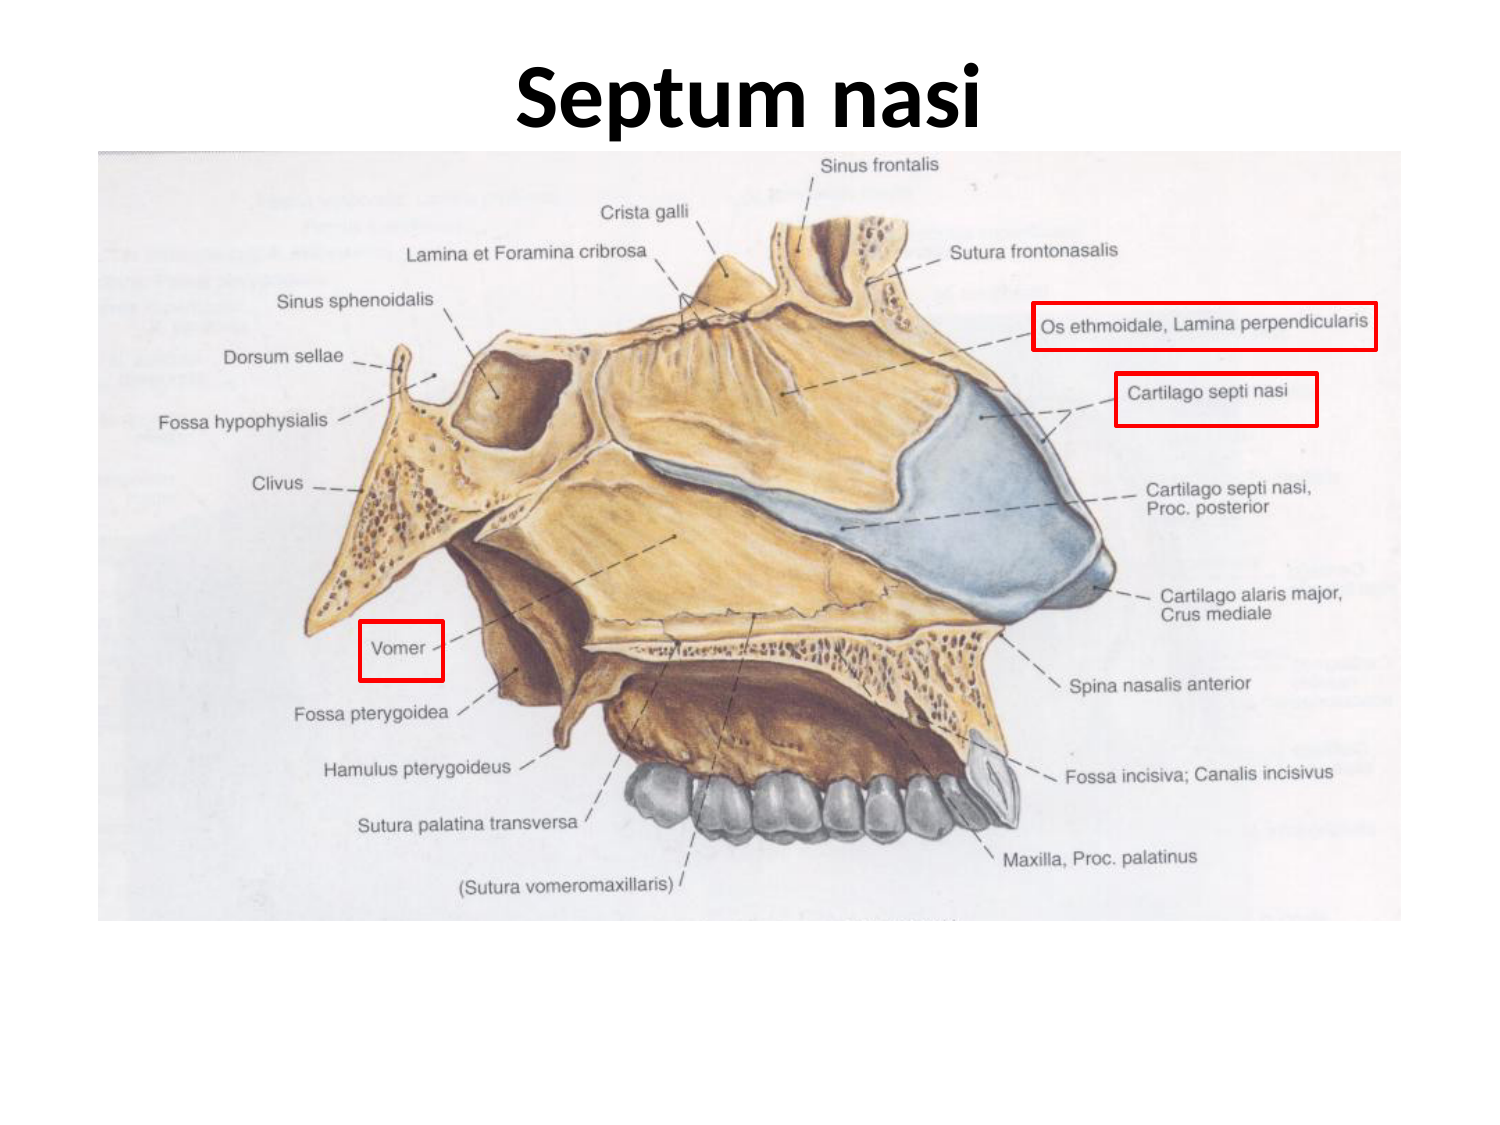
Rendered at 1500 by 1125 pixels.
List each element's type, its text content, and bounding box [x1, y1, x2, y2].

picture [98, 151, 1402, 921]
title Septum nasi [75, 0, 1425, 185]
